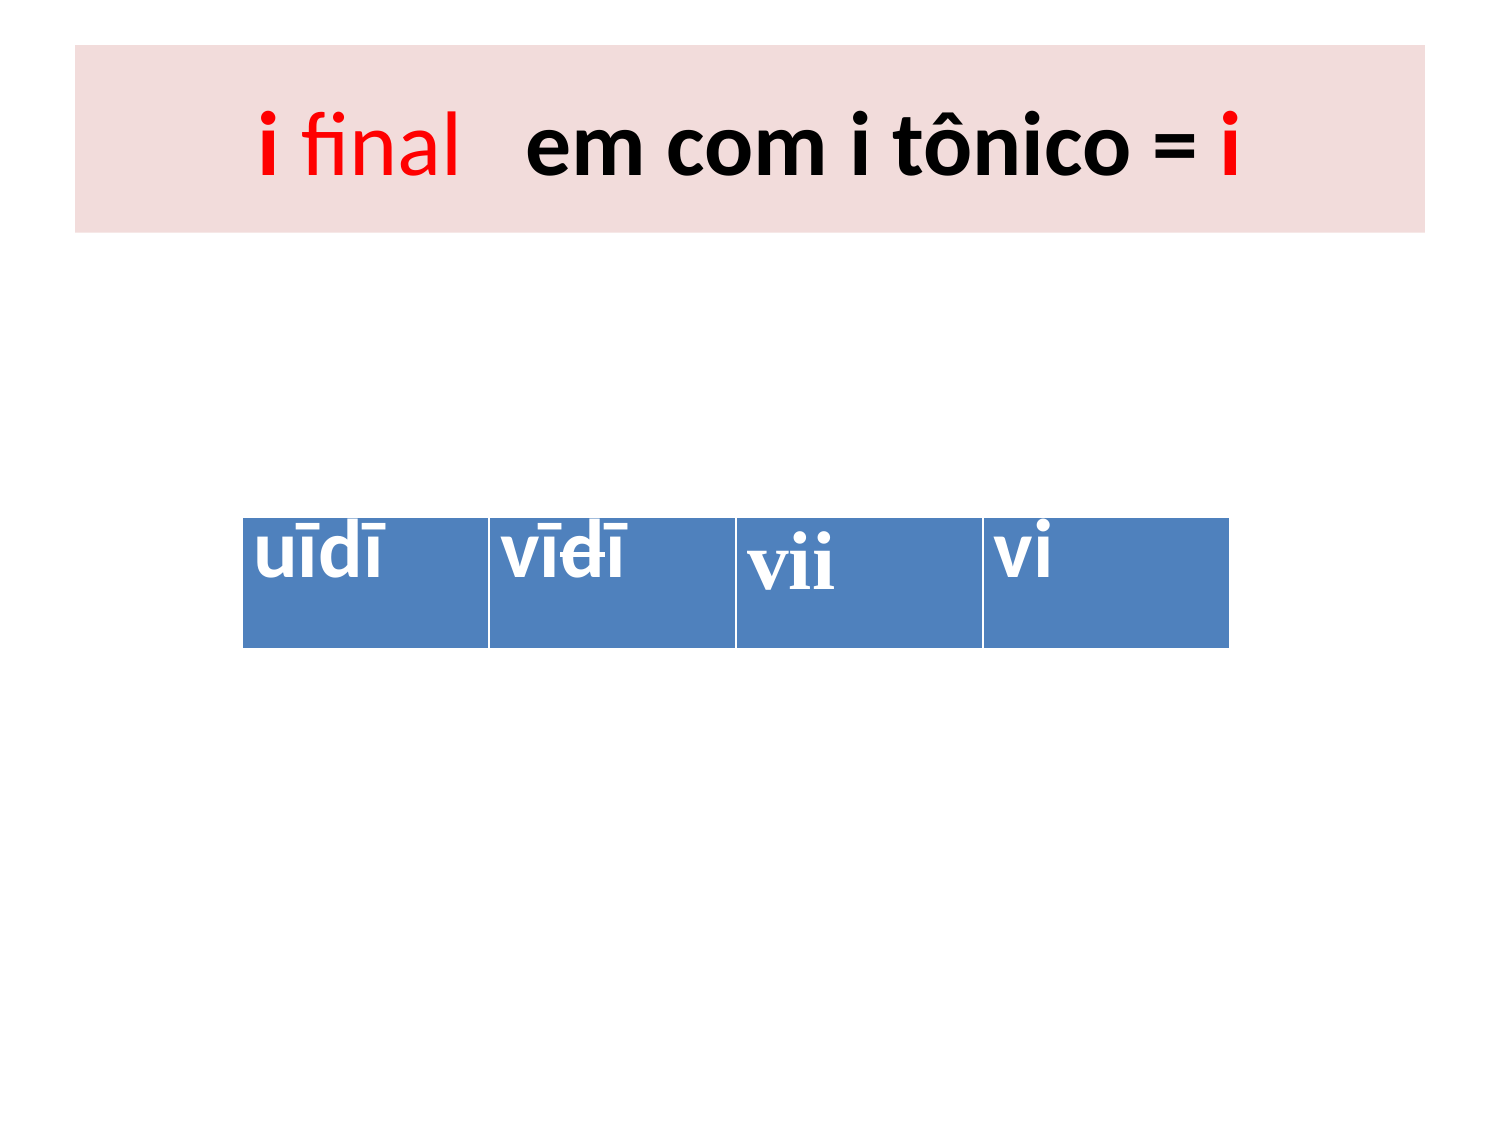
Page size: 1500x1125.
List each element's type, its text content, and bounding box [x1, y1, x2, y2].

table_header vii [737, 518, 982, 648]
title i final em com i tônico = i [75, 45, 1425, 233]
table_header uīdī [243, 518, 488, 648]
table_header vīdī [490, 518, 735, 648]
table_header vi [984, 518, 1229, 648]
